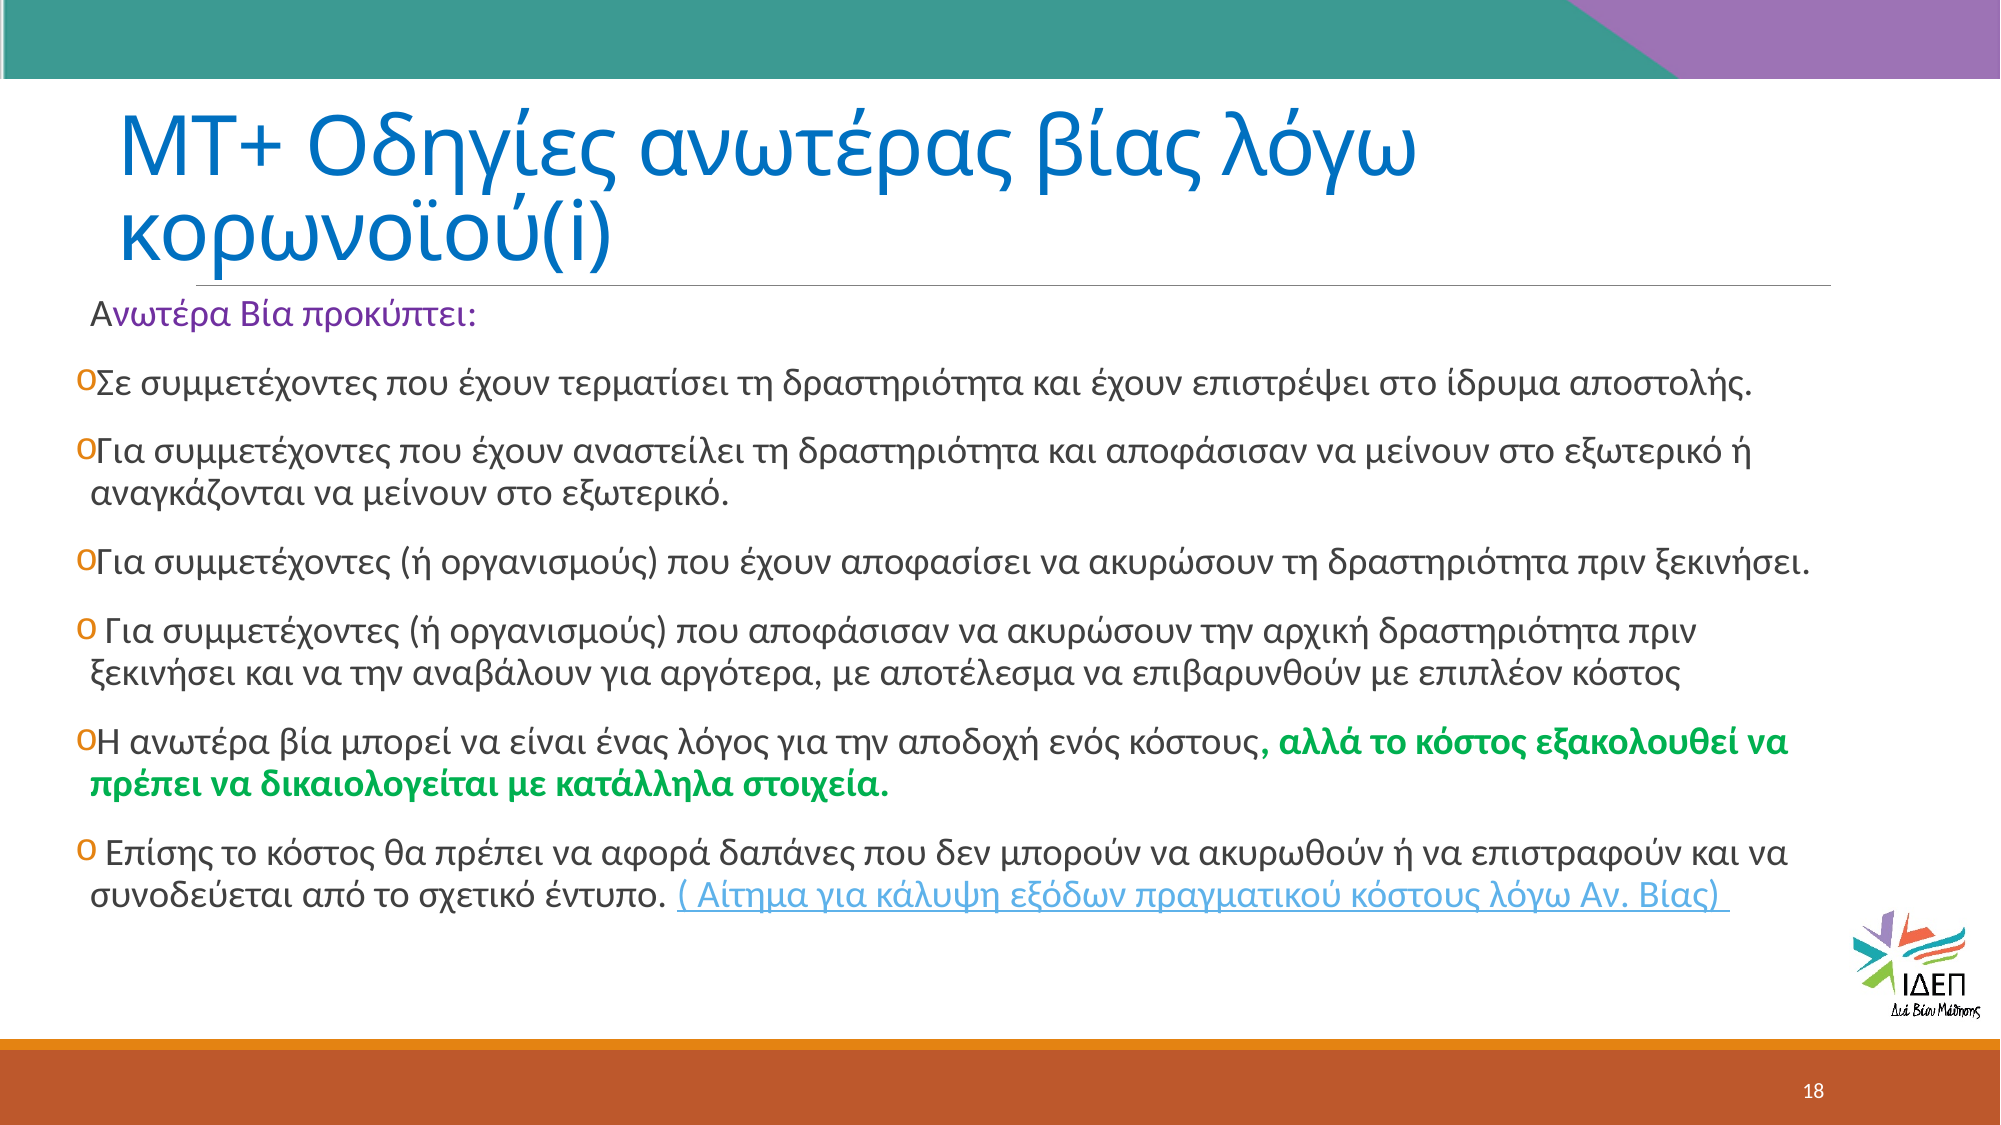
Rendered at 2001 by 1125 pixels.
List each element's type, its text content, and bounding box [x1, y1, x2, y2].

picture [0, 0, 2000, 79]
list Aνωτέρα Βία προκύπτει: Σε συμμετέχοντες που έχουν τερματίσει τη δραστηριότητα και έχουν επιστρέψει στo ίδρυμα αποστολής. Για συμμετέχοντες που έχουν αναστείλει τη δραστηριότητα και αποφάσισαν να μείνουν στο εξωτερικό ή αναγκάζονται να μείνουν στο εξωτερικό. Για συμμετέχοντες (ή οργανισμούς) που έχουν αποφασίσει να ακυρώσουν τη δραστηριότητα πριν ξεκινήσει. Για συμμετέχοντες (ή οργανισμούς) που αποφάσισαν να ακυρώσουν την αρχική δραστηριότητα πριν ξεκινήσει και να την αναβάλουν για αργότερα, με αποτέλεσμα να επιβαρυνθούν με επιπλέον κόστος Η ανωτέρα βία μπορεί να είναι ένας λόγος για την αποδοχή ενός κόστους, αλλά το κόστος εξακολουθεί να πρέπει να δικαιολογείται με κατάλληλα στοιχεία. Επίσης το κόστος θα πρέπει να αφορά δαπάνες που δεν μπορούν να ακυρωθούν ή να επιστραφούν και να συνοδεύεται από το σχετικό έντυπο. ( Αίτημα για κάλυψη εξόδων πραγματικού κόστους λόγω Αν. Βίας) [75, 285, 1830, 963]
picture [1848, 906, 1985, 1023]
title MT+ Οδηγίες ανωτέρας βίας λόγω κορωνοϊού(i) [102, 89, 1830, 285]
slide_number 18 [1624, 1059, 1840, 1120]
